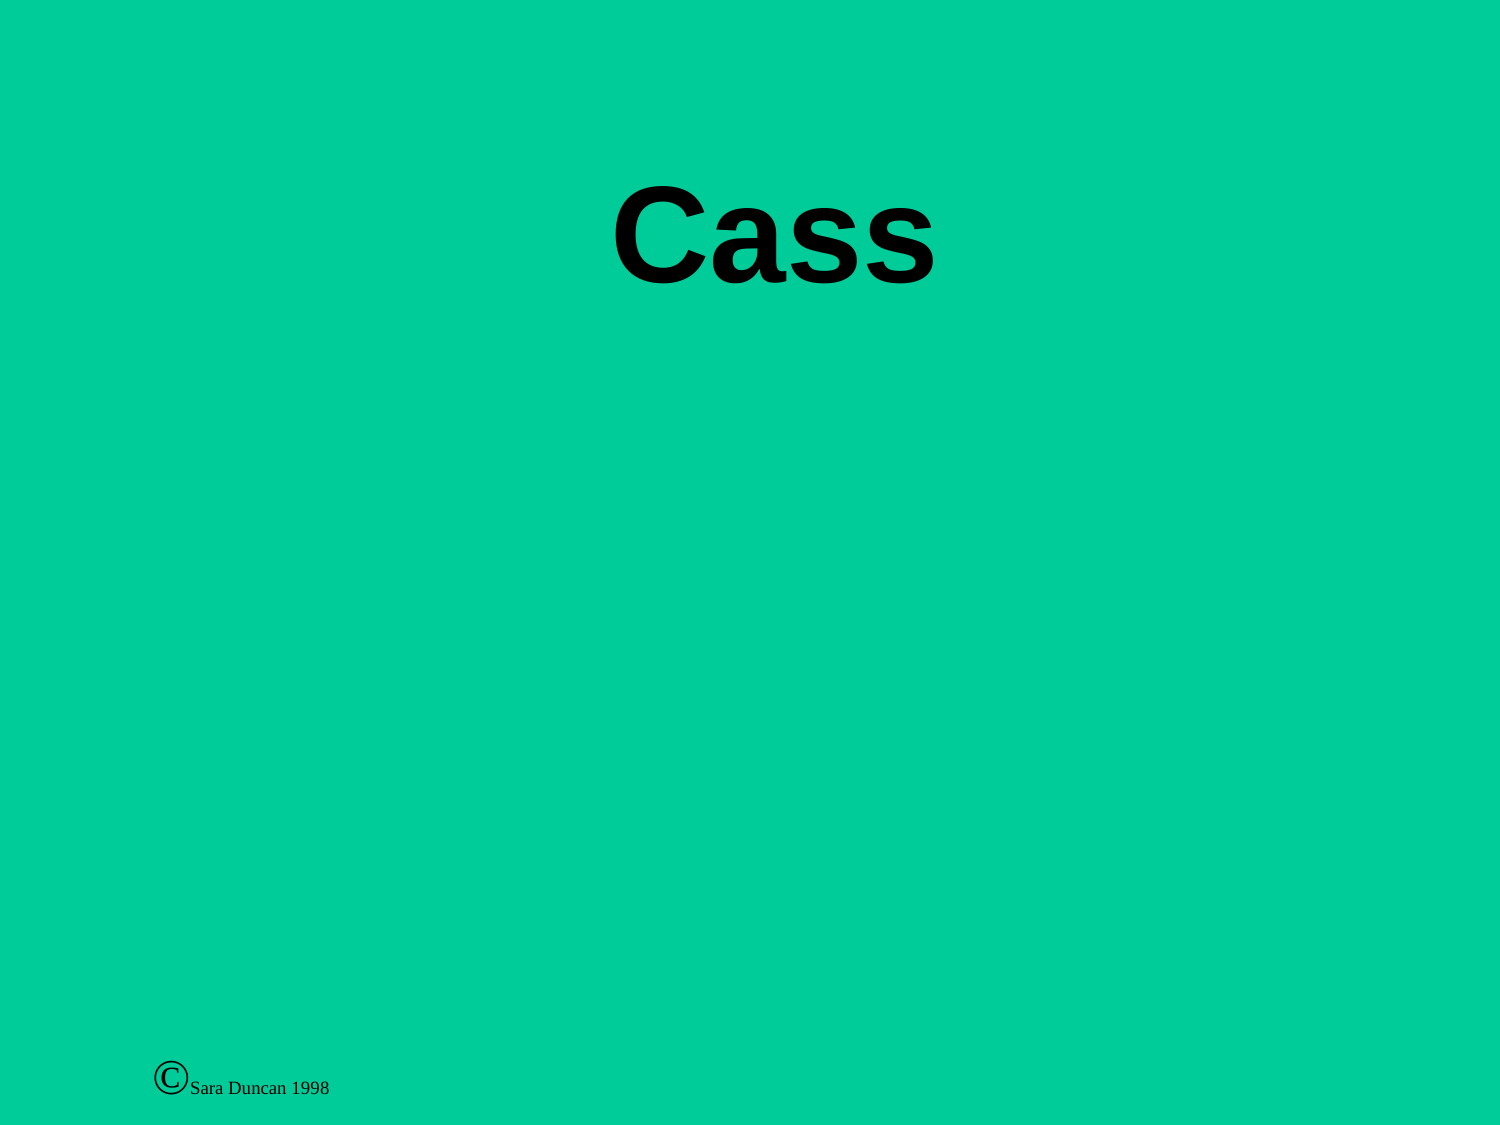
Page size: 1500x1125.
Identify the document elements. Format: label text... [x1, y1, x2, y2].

text_box Cass [174, 137, 1375, 318]
